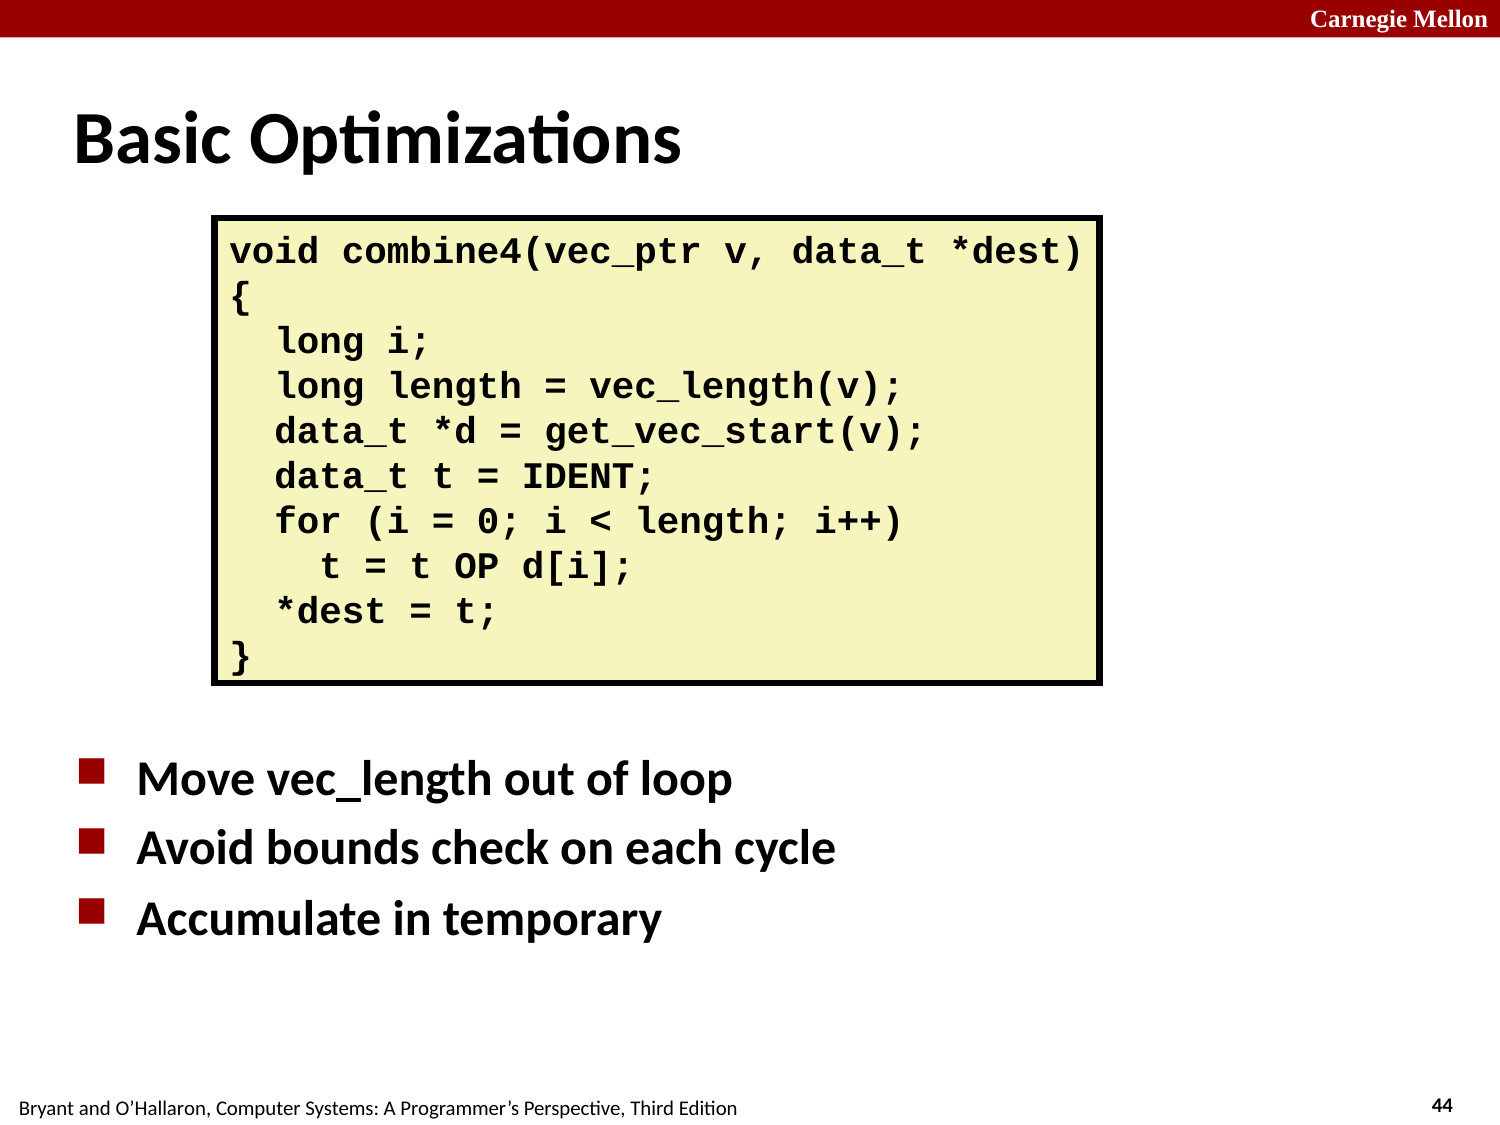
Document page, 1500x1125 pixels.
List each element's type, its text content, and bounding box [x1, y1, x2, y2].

list Move vec_length out of loop Avoid bounds check on each cycle Accumulate in temporary [64, 737, 1361, 1040]
title Basic Optimizations [58, 71, 1305, 197]
text_box void combine4(vec_ptr v, data_t *dest) { long i; long length = vec_length(v); data_t *d = get_vec_start(v); data_t t = IDENT; for (i = 0; i < length; i++) t = t OP d[i]; *dest = t; } [214, 218, 1100, 683]
